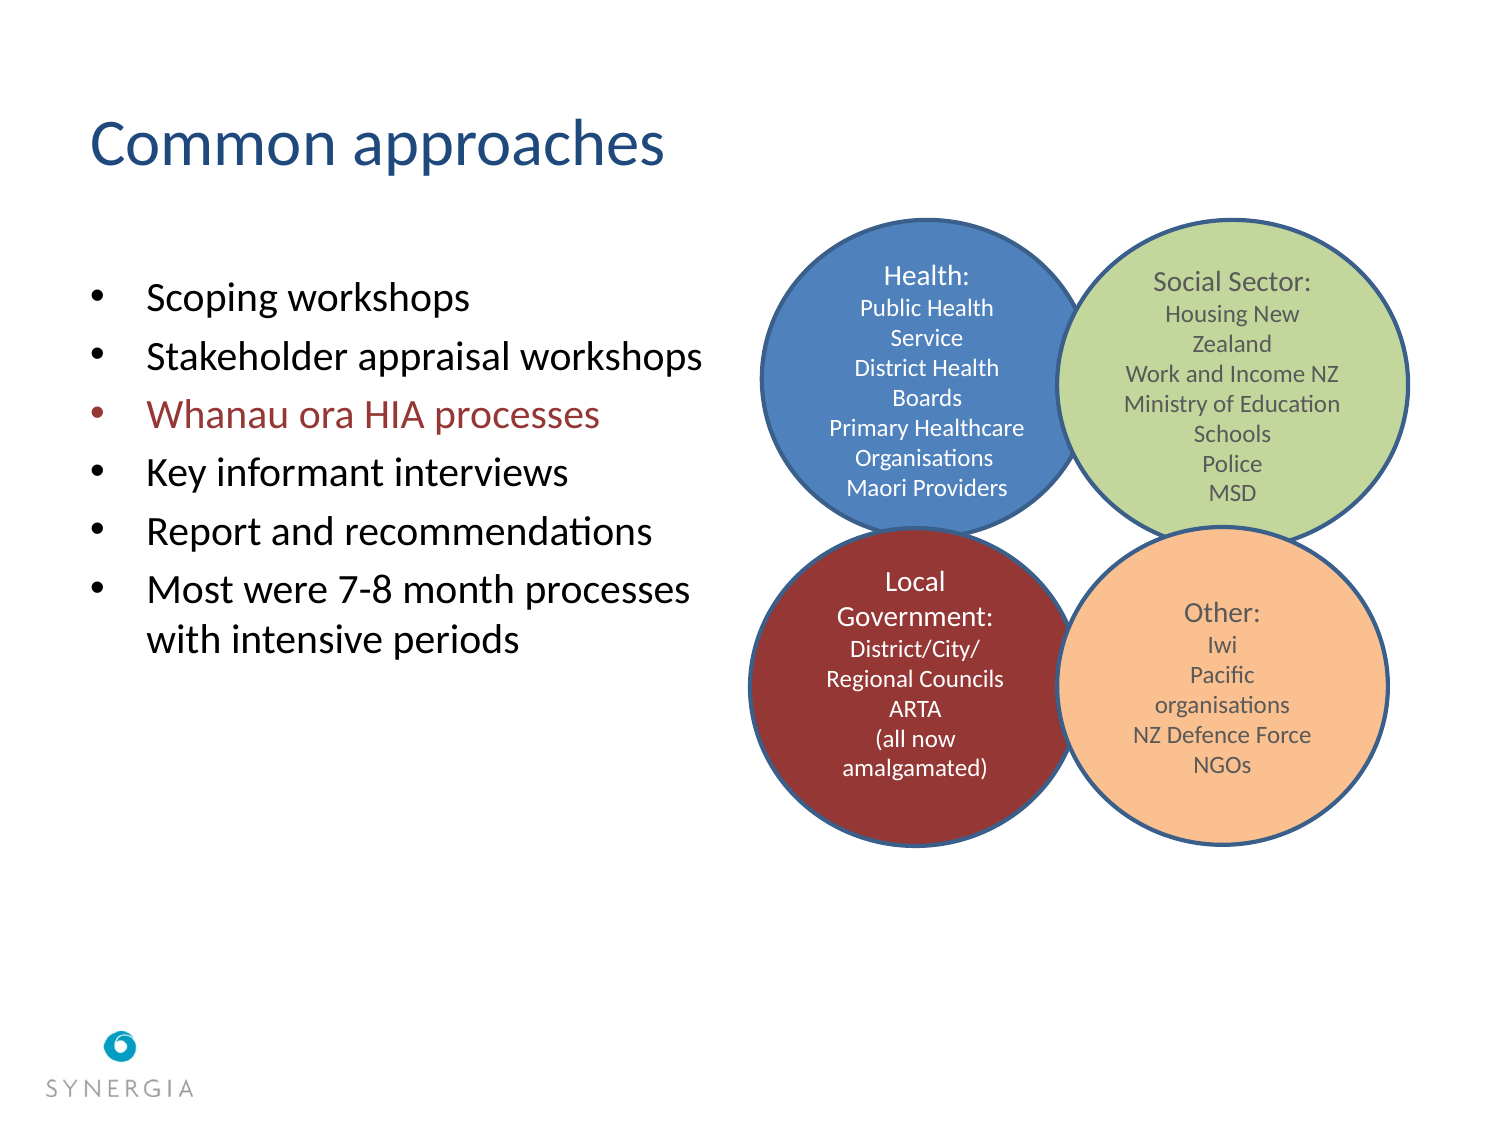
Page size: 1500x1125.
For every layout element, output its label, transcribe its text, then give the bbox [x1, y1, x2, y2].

text_box Other: Iwi Pacific organisations NZ Defence Force NGOs [1055, 524, 1391, 847]
title Common approaches [75, 90, 1425, 187]
list Scoping workshops Stakeholder appraisal workshops Whanau ora HIA processes Key informant interviews Report and recommendations Most were 7-8 month processes with intensive periods [75, 262, 738, 1005]
picture [46, 1031, 193, 1097]
text_box Health: Public Health Service District Health Boards Primary Healthcare Organisations Maori Providers [759, 217, 1076, 535]
text_box Local Government: District/City/ Regional Councils ARTA (all now amalgamated) [747, 526, 1069, 849]
picture [114, 1038, 127, 1054]
text_box Social Sector: Housing New Zealand Work and Income NZ Ministry of Education Schools Police MSD [1054, 217, 1411, 541]
